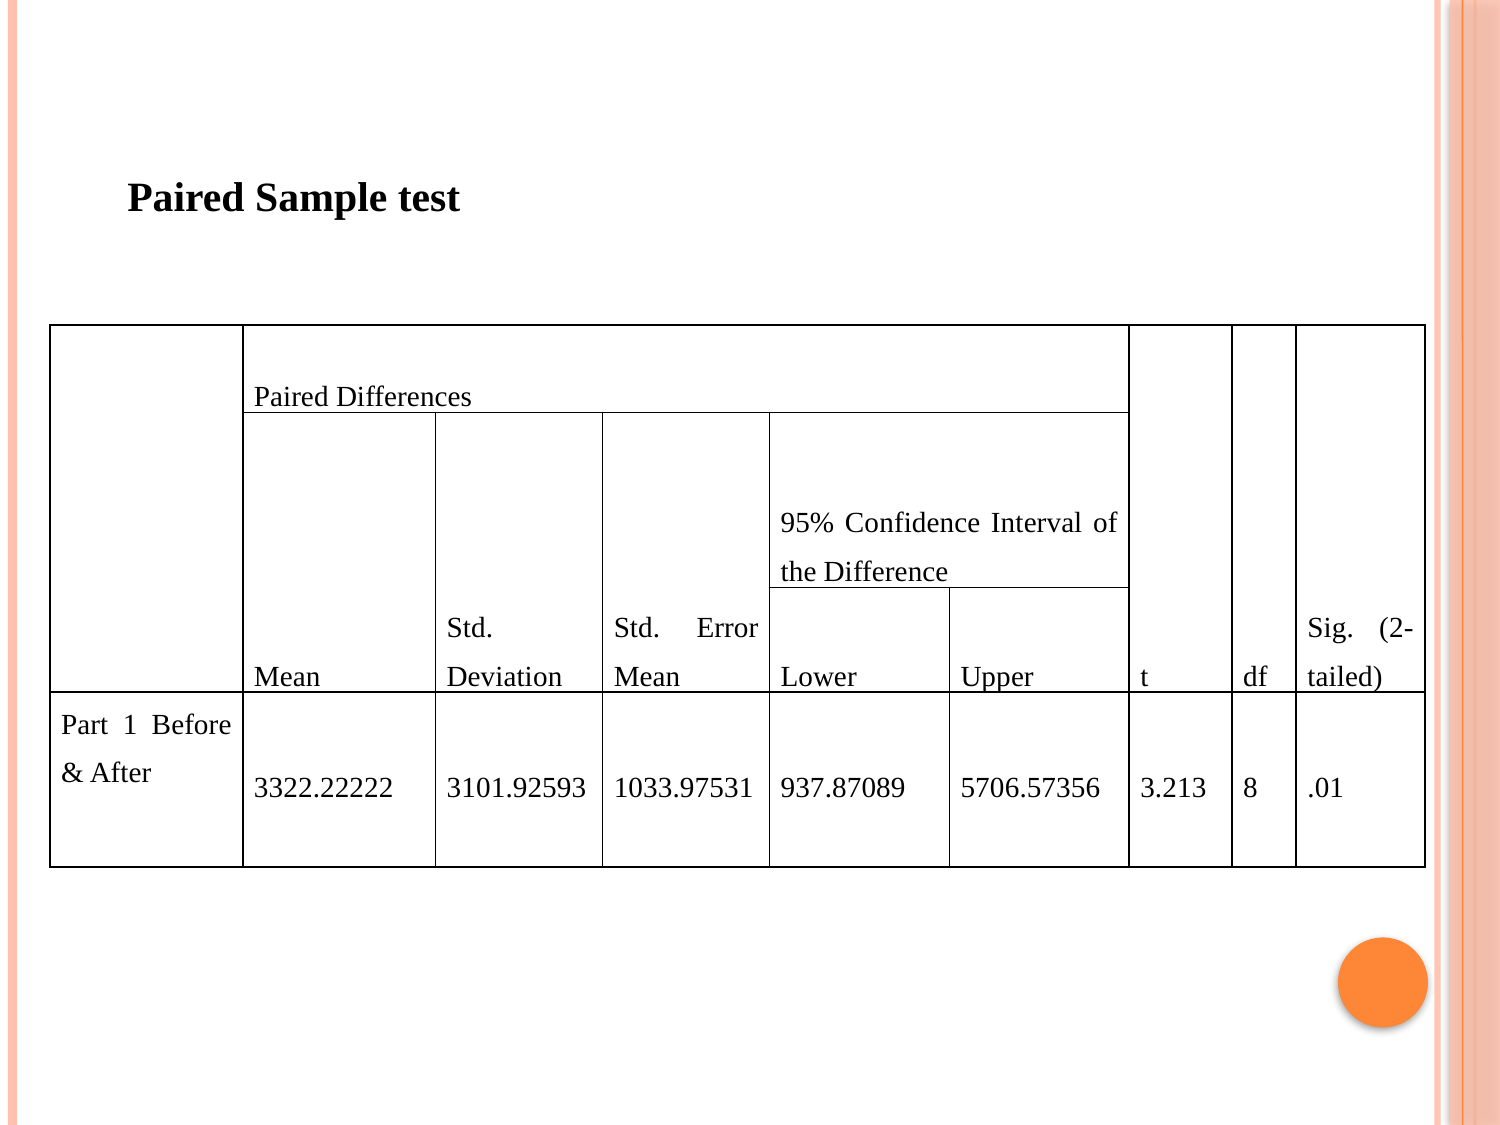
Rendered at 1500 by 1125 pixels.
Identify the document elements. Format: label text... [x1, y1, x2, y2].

table_cell Part 1 Before & After [51, 693, 242, 866]
table_cell 95% Confidence Interval of the Difference [770, 413, 1128, 587]
table_cell 3101.92593 [436, 693, 602, 866]
table_cell Std. Error Mean [603, 413, 769, 691]
table_cell Upper [950, 588, 1128, 691]
table_header [51, 326, 242, 691]
table_cell Std. Deviation [436, 413, 602, 691]
table_cell 937.87089 [770, 693, 949, 866]
table_header df [1233, 326, 1295, 691]
table_header Paired Differences [244, 326, 1128, 412]
table_cell .01 [1297, 693, 1424, 866]
table_cell 3.213 [1130, 693, 1231, 866]
text_box Paired Sample test [112, 162, 888, 228]
table_cell Mean [244, 413, 435, 691]
table_cell 3322.22222 [244, 693, 435, 866]
table_cell Lower [770, 588, 949, 691]
table_header t [1130, 326, 1231, 691]
table_header Sig. (2-tailed) [1297, 326, 1424, 691]
table_cell 8 [1233, 693, 1295, 866]
table_cell 1033.97531 [603, 693, 769, 866]
table_cell 5706.57356 [950, 693, 1128, 866]
